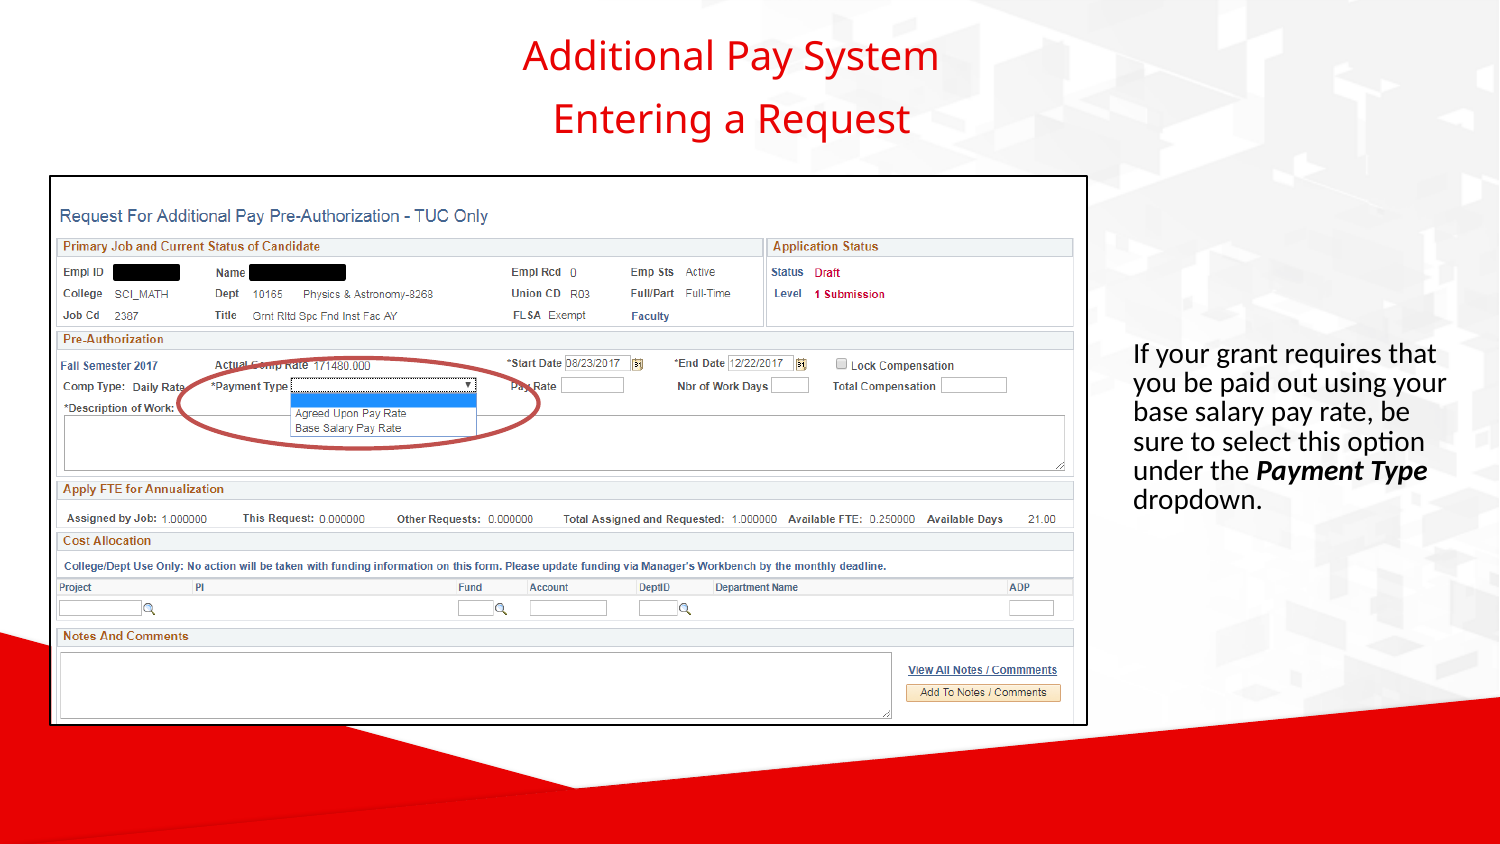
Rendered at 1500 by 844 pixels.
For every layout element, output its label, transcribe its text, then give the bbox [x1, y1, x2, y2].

text_box If your grant requires that you be paid out using your base salary pay rate, be sure to select this option under the Payment Type dropdown. [1118, 221, 1477, 637]
text_box Additional Pay System Entering a Request [148, 19, 1315, 153]
picture [51, 177, 1087, 725]
picture [598, 0, 1499, 786]
